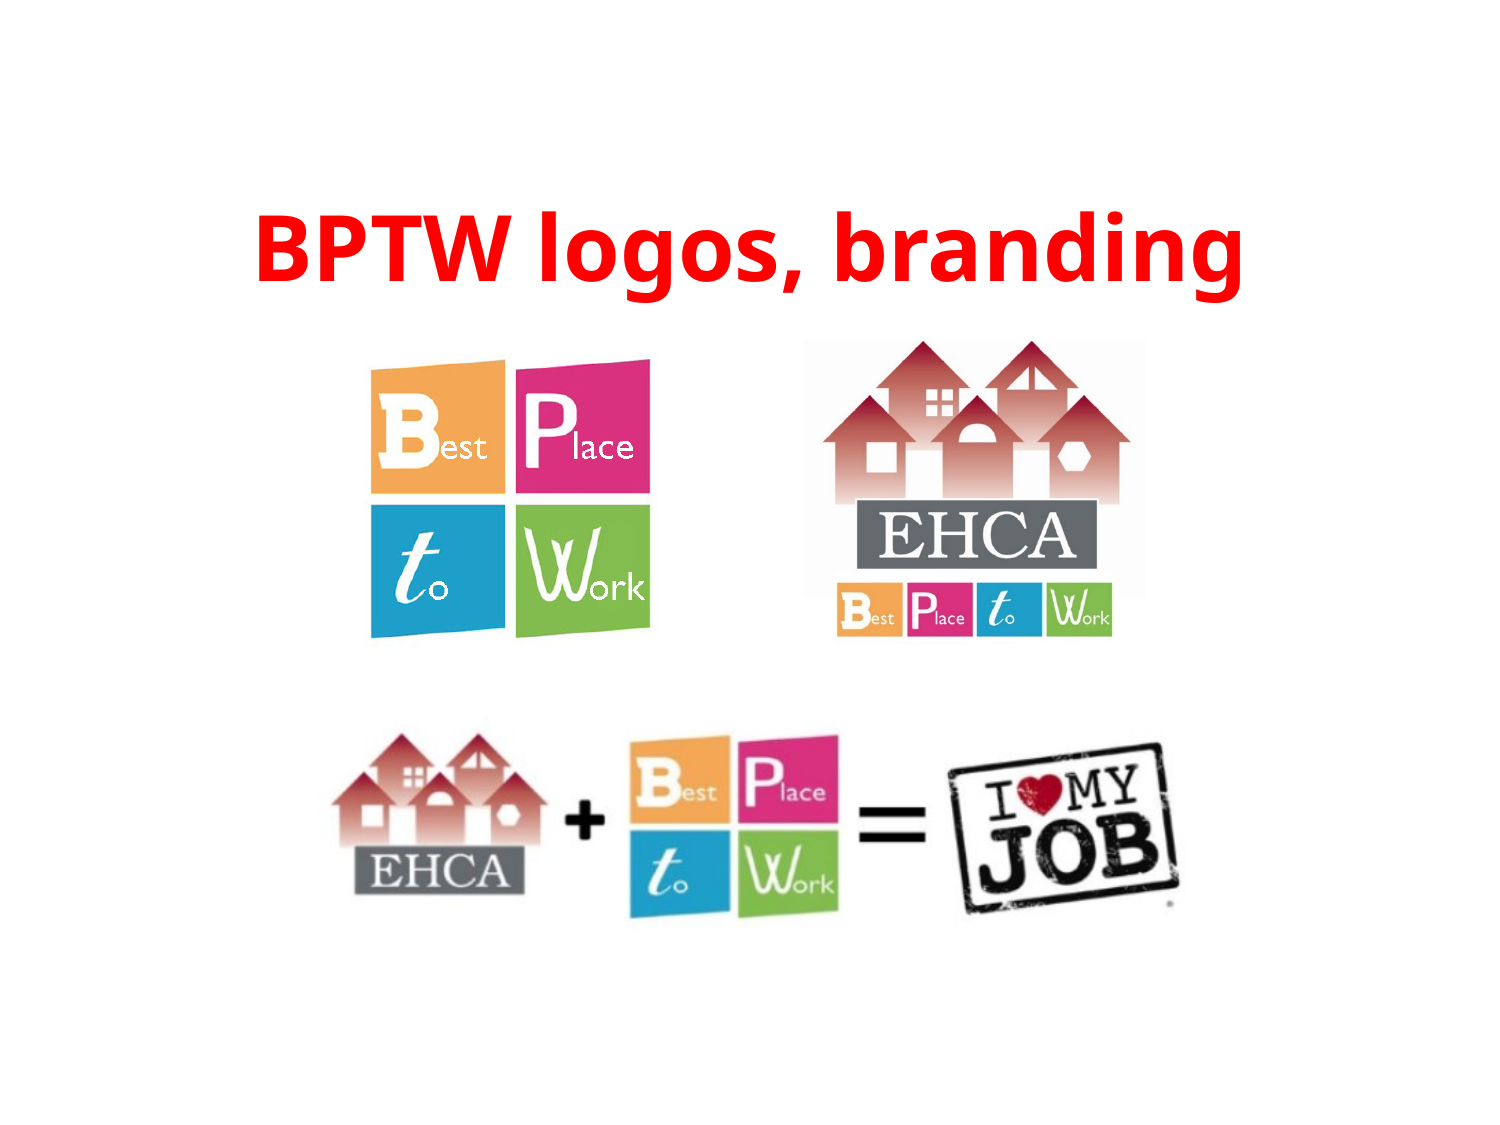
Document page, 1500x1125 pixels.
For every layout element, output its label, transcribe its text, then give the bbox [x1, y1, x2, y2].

picture [296, 685, 1228, 963]
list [357, 348, 660, 653]
title BPTW logos, branding [103, 163, 1397, 327]
picture [803, 337, 1146, 664]
